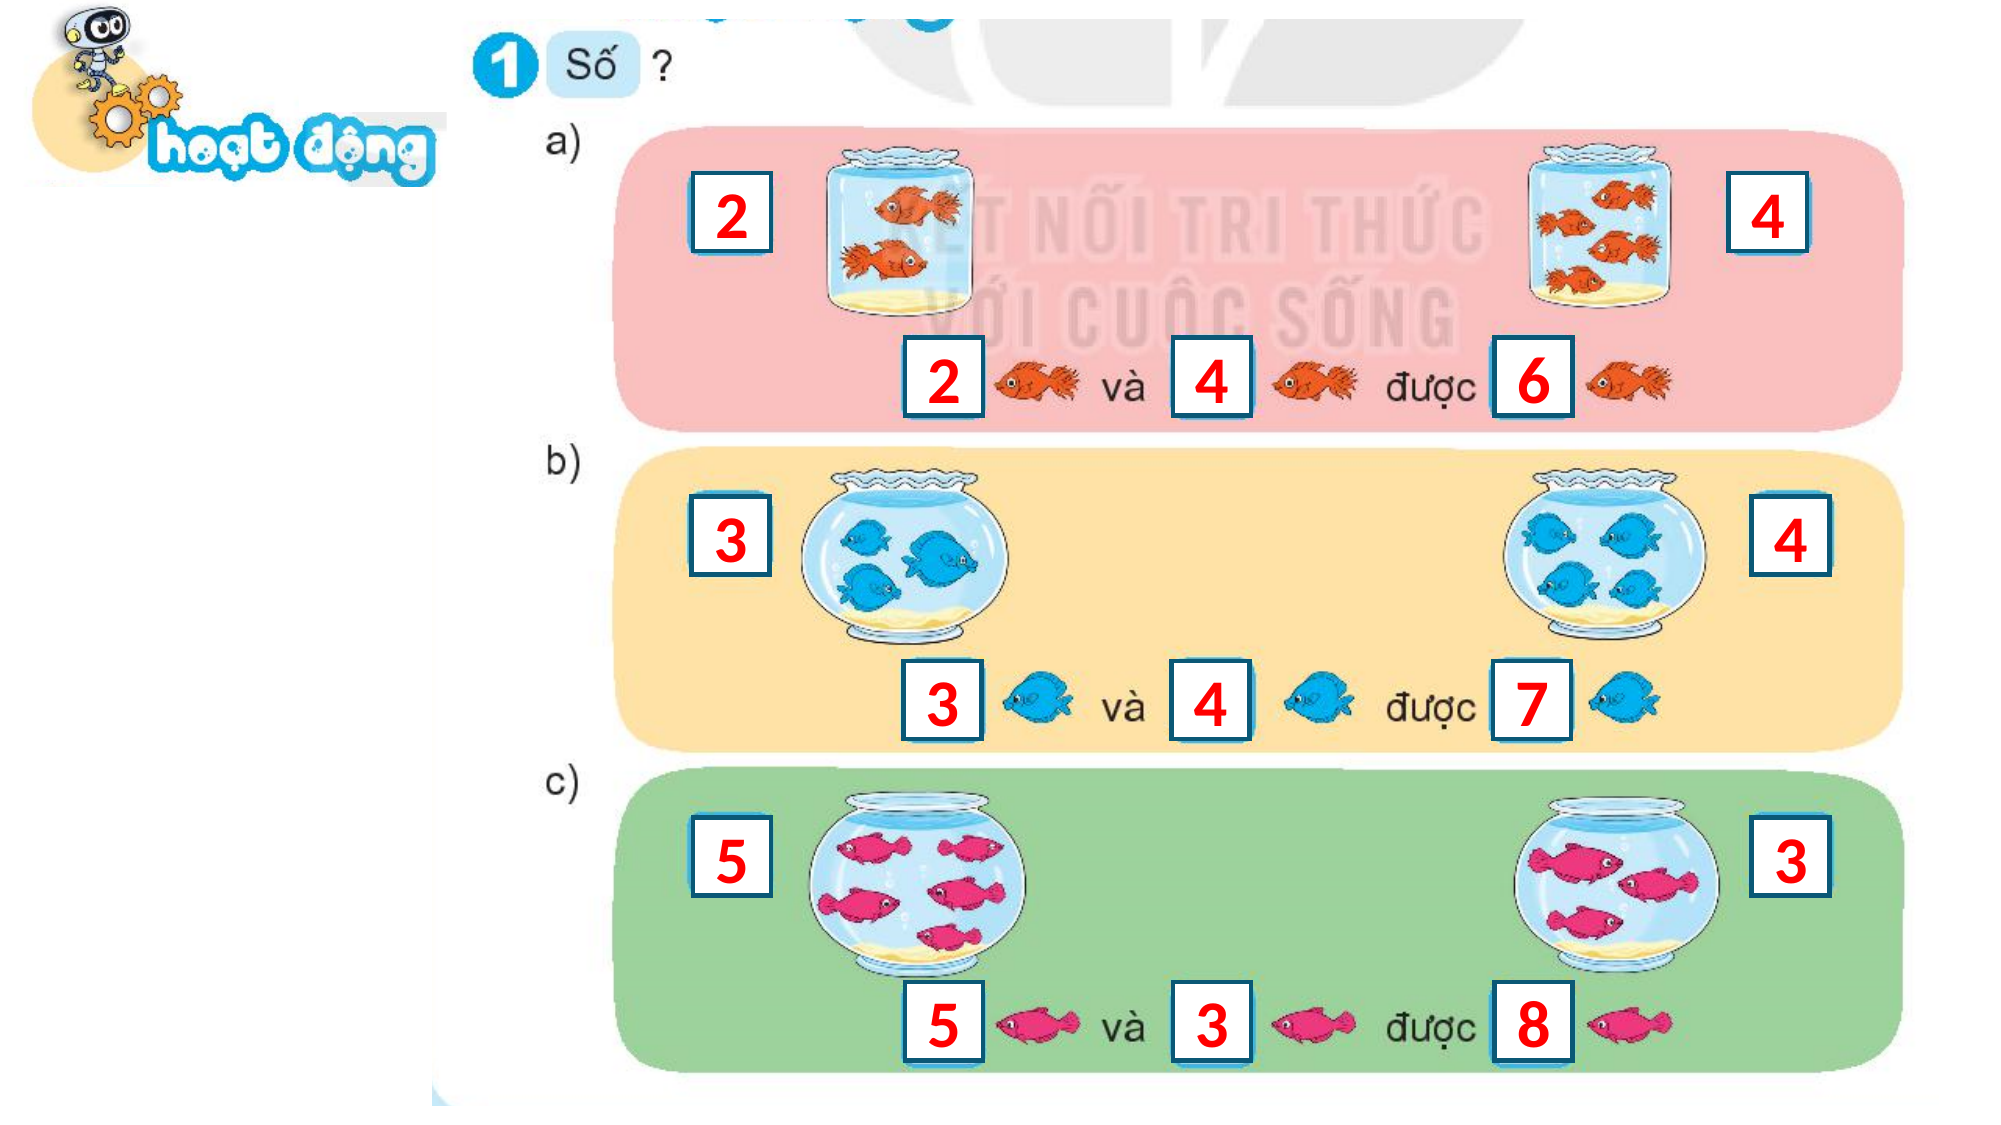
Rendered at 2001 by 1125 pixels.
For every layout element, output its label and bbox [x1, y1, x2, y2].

picture [432, 19, 1939, 1106]
text_box [10, 0, 447, 187]
